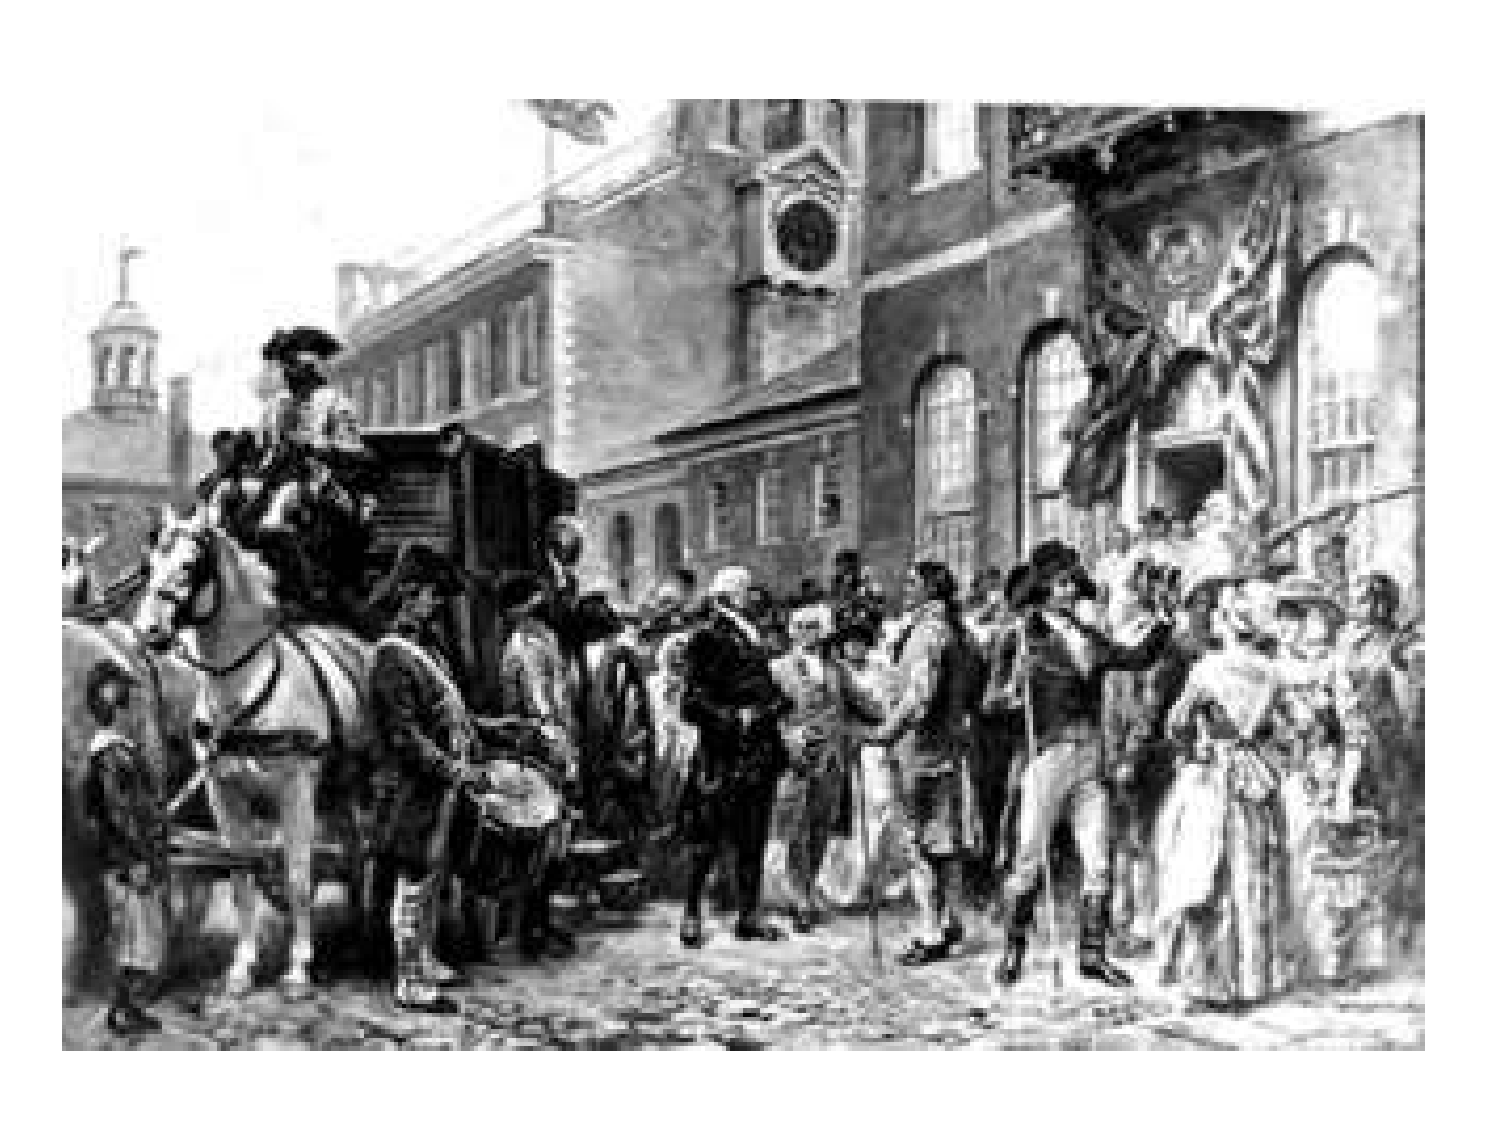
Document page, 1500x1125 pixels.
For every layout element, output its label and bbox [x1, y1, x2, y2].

picture [62, 99, 1426, 1051]
